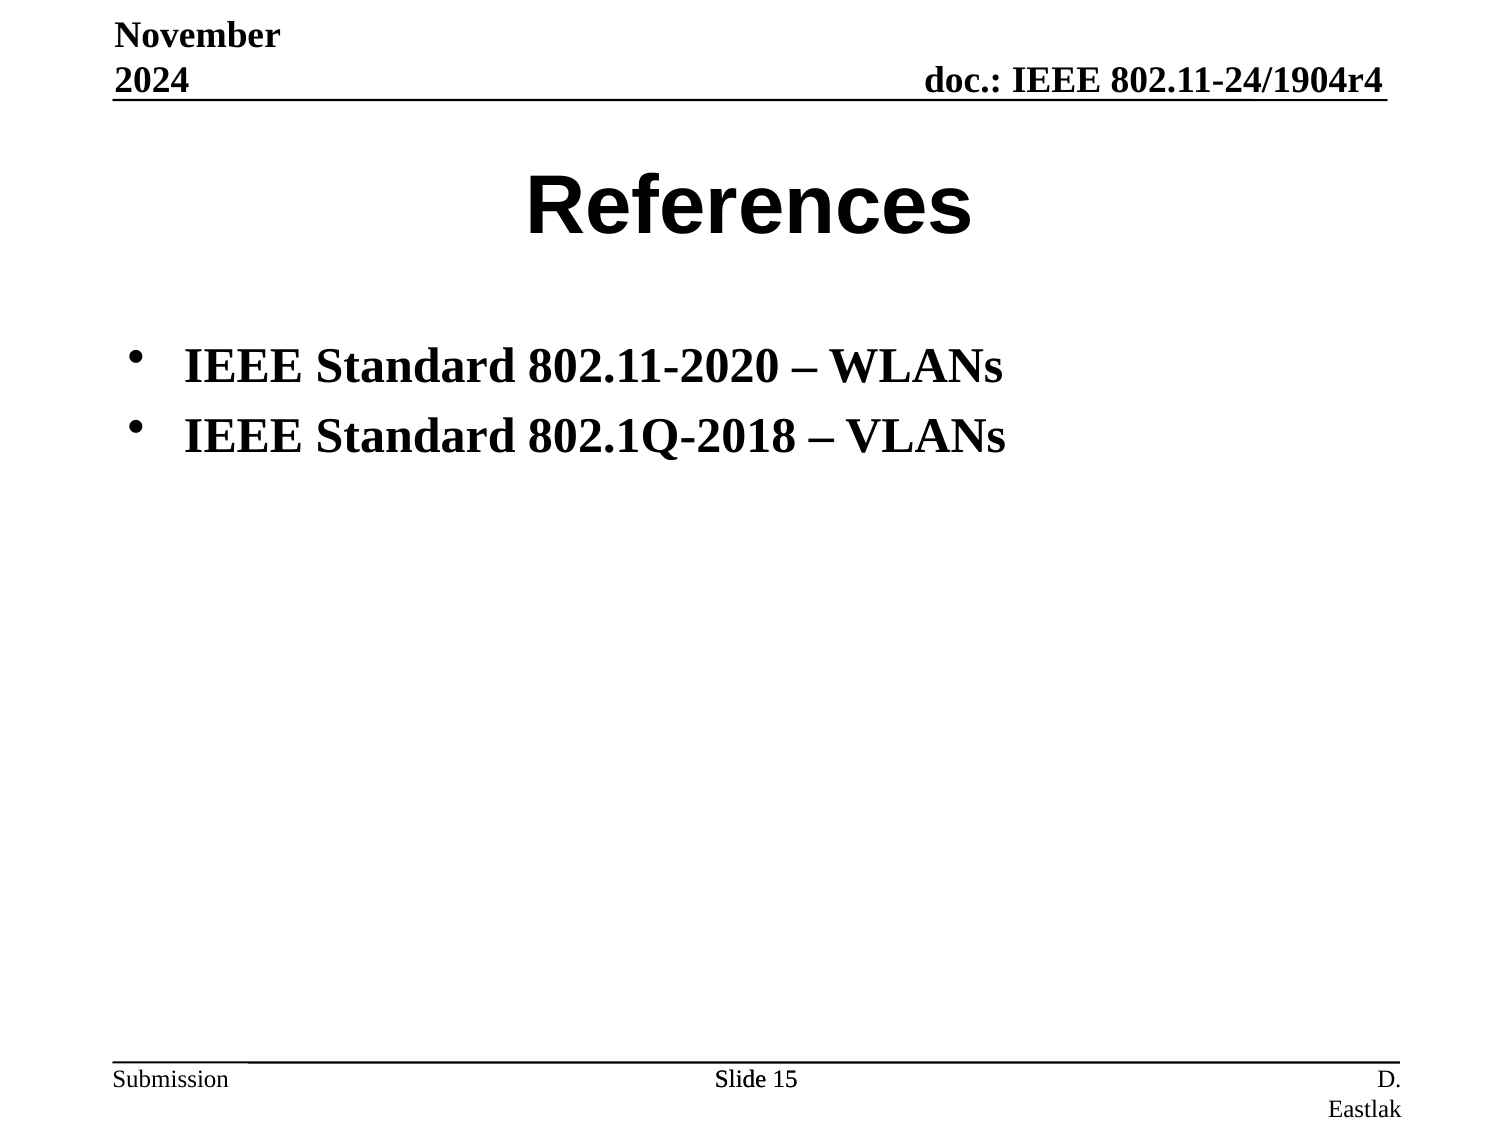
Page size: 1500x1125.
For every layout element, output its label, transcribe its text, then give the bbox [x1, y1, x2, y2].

list IEEE Standard 802.11-2020 – WLANs IEEE Standard 802.1Q-2018 – VLANs [112, 324, 1388, 1000]
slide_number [114, 54, 290, 101]
title References [112, 112, 1388, 288]
footer D. Eastlake (Independent) [1324, 1061, 1402, 1093]
text_box Slide 15 [675, 1062, 838, 1093]
